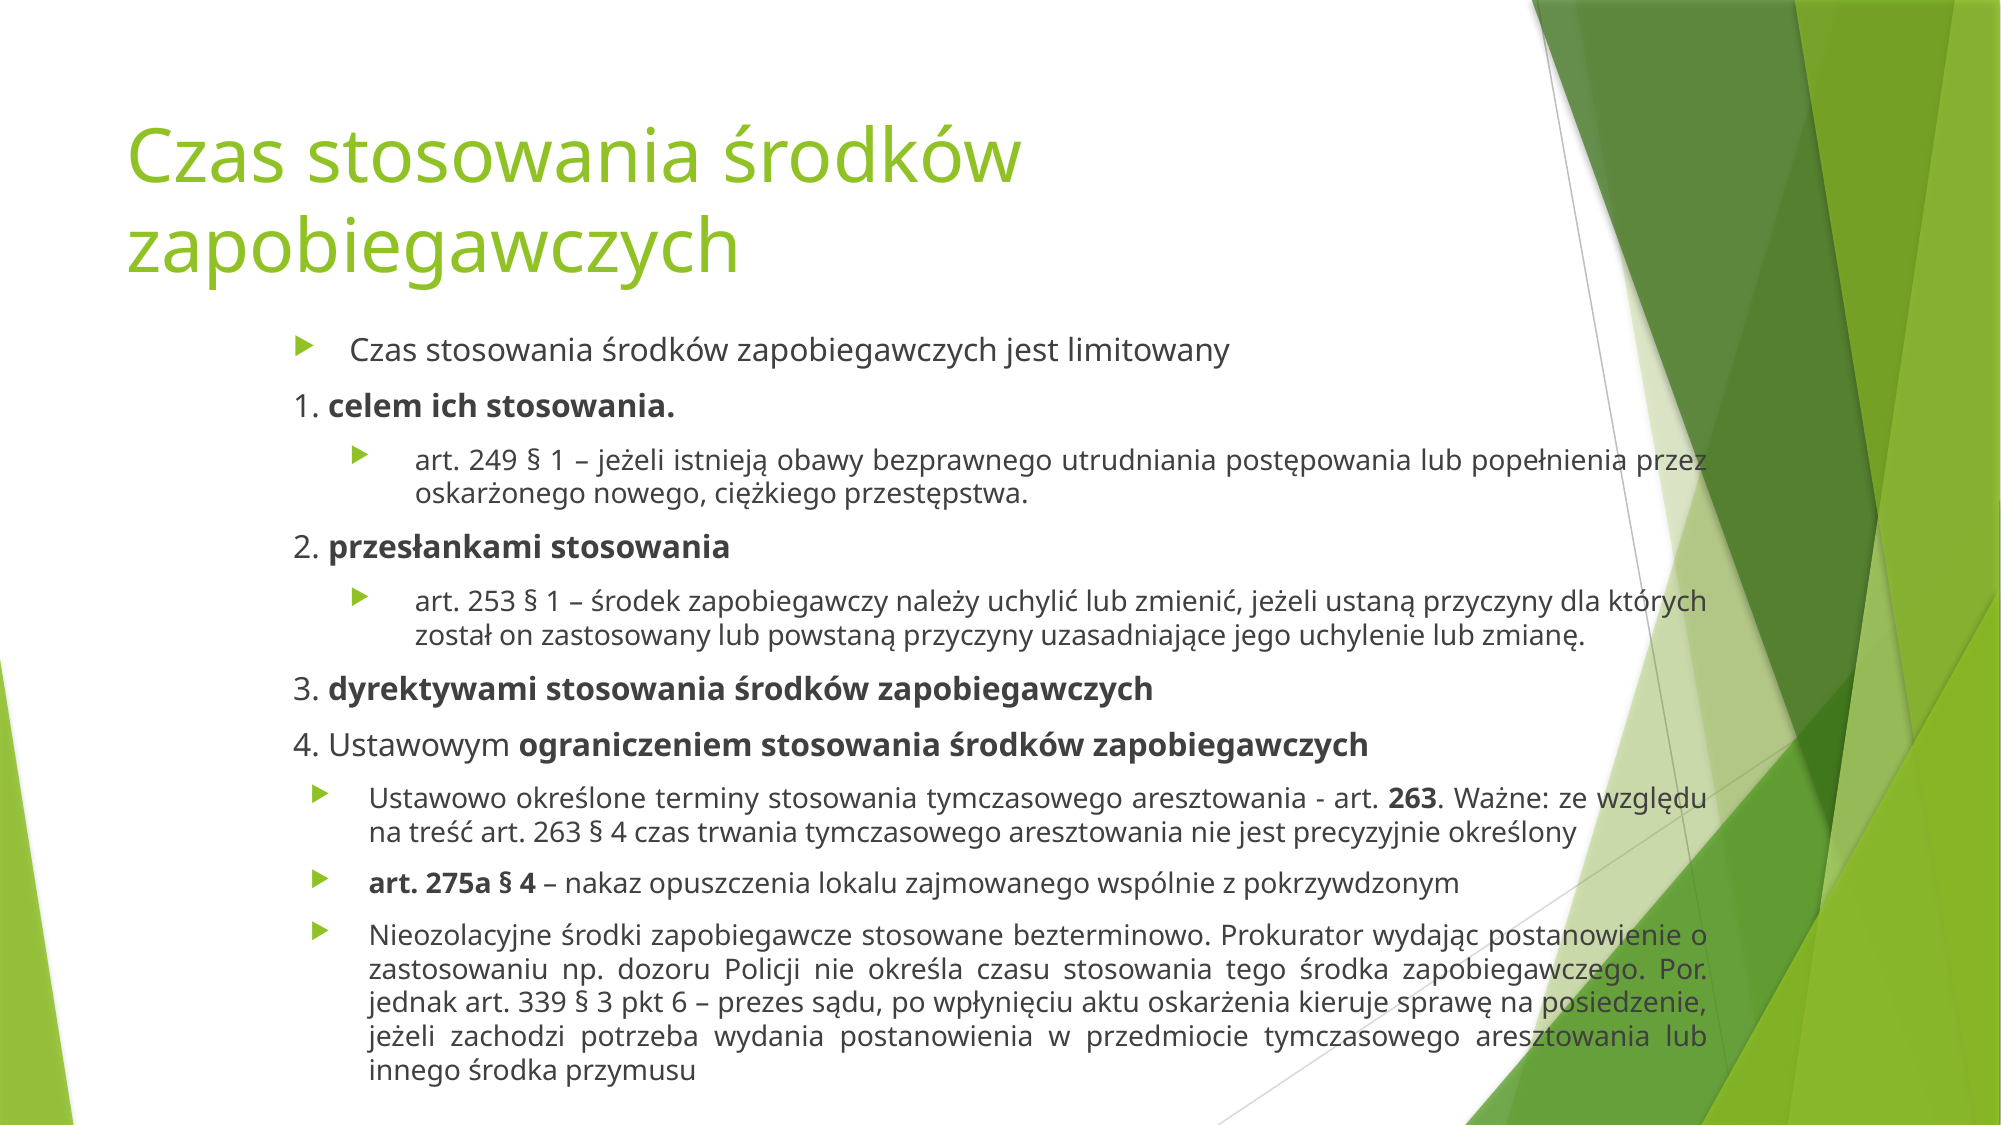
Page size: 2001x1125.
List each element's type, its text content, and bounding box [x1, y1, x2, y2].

list Czas stosowania środków zapobiegawczych jest limitowany 1. celem ich stosowania. art. 249 § 1 – jeżeli istnieją obawy bezprawnego utrudniania postępowania lub popełnienia przez oskarżonego nowego, ciężkiego przestępstwa. 2. przesłankami stosowania art. 253 § 1 – środek zapobiegawczy należy uchylić lub zmienić, jeżeli ustaną przyczyny dla których został on zastosowany lub powstaną przyczyny uzasadniające jego uchylenie lub zmianę. 3. dyrektywami stosowania środków zapobiegawczych 4. Ustawowym ograniczeniem stosowania środków zapobiegawczych Ustawowo określone terminy stosowania tymczasowego aresztowania - art. 263. Ważne: ze względu na treść art. 263 § 4 czas trwania tymczasowego aresztowania nie jest precyzyjnie określony art. 275a § 4 – nakaz opuszczenia lokalu zajmowanego wspólnie z pokrzywdzonym Nieozolacyjne środki zapobiegawcze stosowane bezterminowo. Prokurator wydając postanowienie o zastosowaniu np. dozoru Policji nie określa czasu stosowania tego środka zapobiegawczego. Por. jednak art. 339 § 3 pkt 6 – prezes sądu, po wpłynięciu aktu oskarżenia kieruje sprawę na posiedzenie, jeżeli zachodzi potrzeba wydania postanowienia w przedmiocie tymczasowego aresztowania lub innego środka przymusu [278, 322, 1723, 1106]
title Czas stosowania środków zapobiegawczych [111, 99, 1522, 317]
